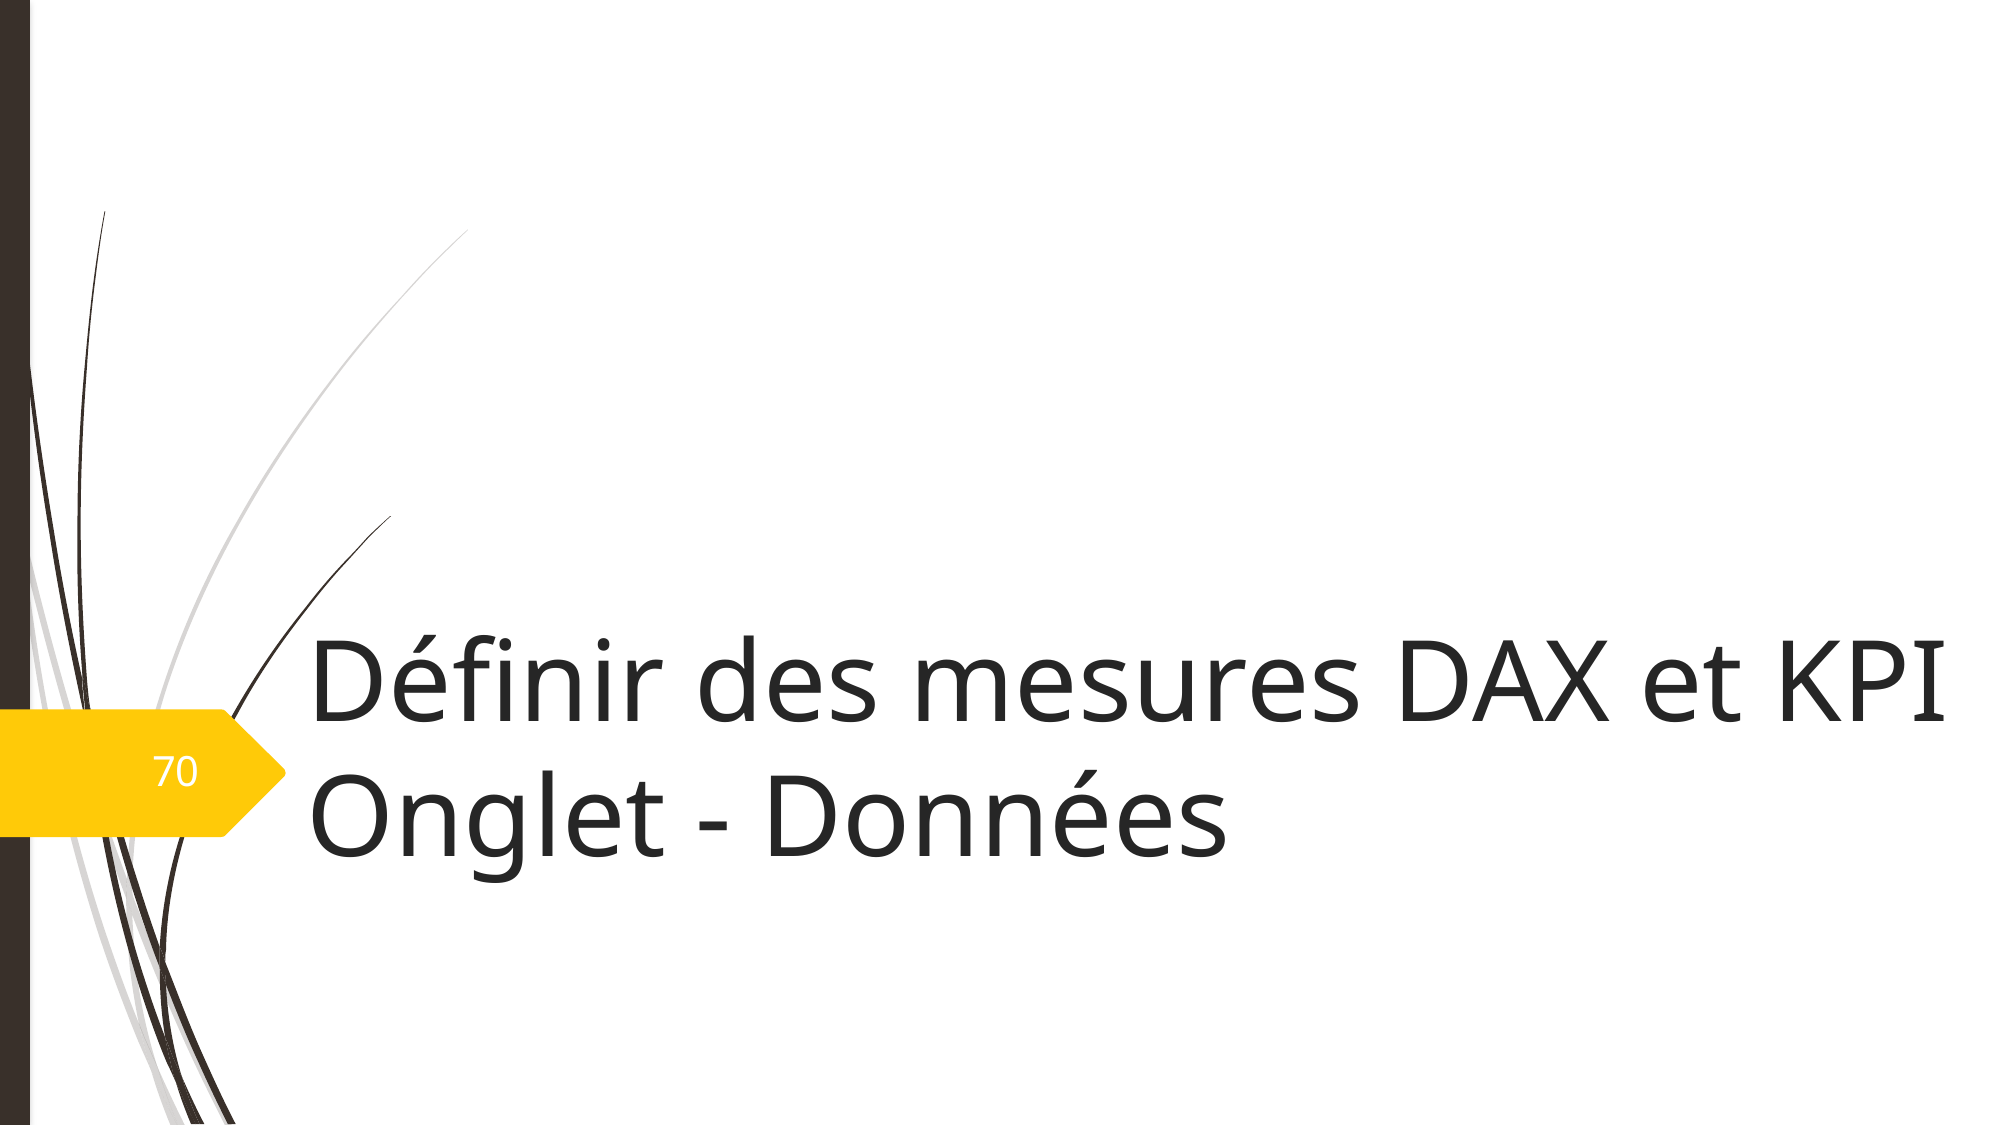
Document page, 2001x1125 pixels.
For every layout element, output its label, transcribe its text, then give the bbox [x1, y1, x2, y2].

slide_number 70 [87, 743, 216, 803]
title Définir des mesures DAX et KPI Onglet - Données [291, 515, 1987, 887]
